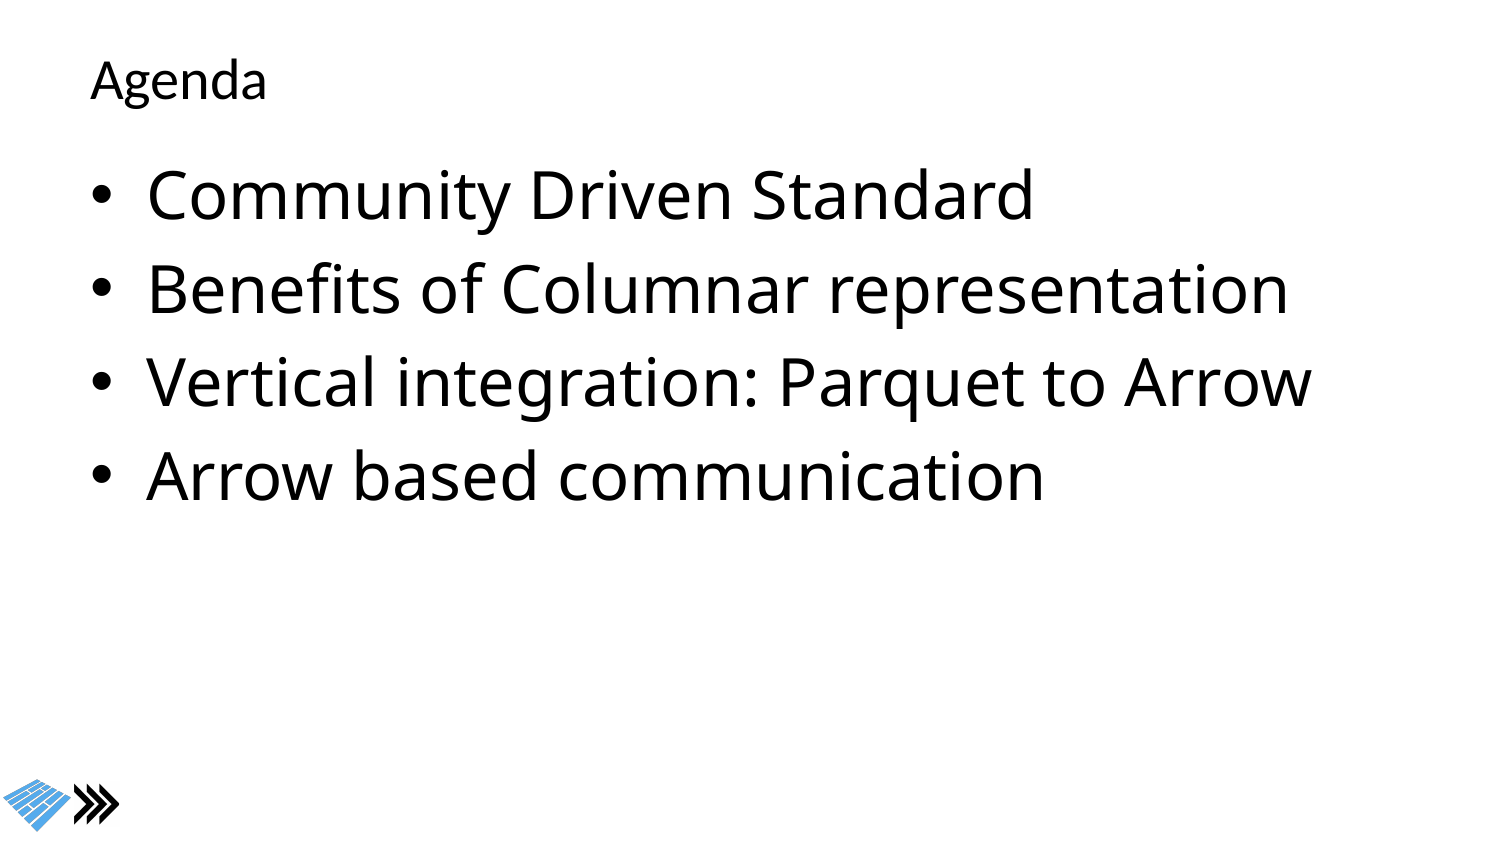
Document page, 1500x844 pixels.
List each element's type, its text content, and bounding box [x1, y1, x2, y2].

list Community Driven Standard Benefits of Columnar representation Vertical integration: Parquet to Arrow Arrow based communication [75, 145, 1425, 754]
title Agenda [75, 33, 1425, 118]
picture [74, 781, 120, 827]
